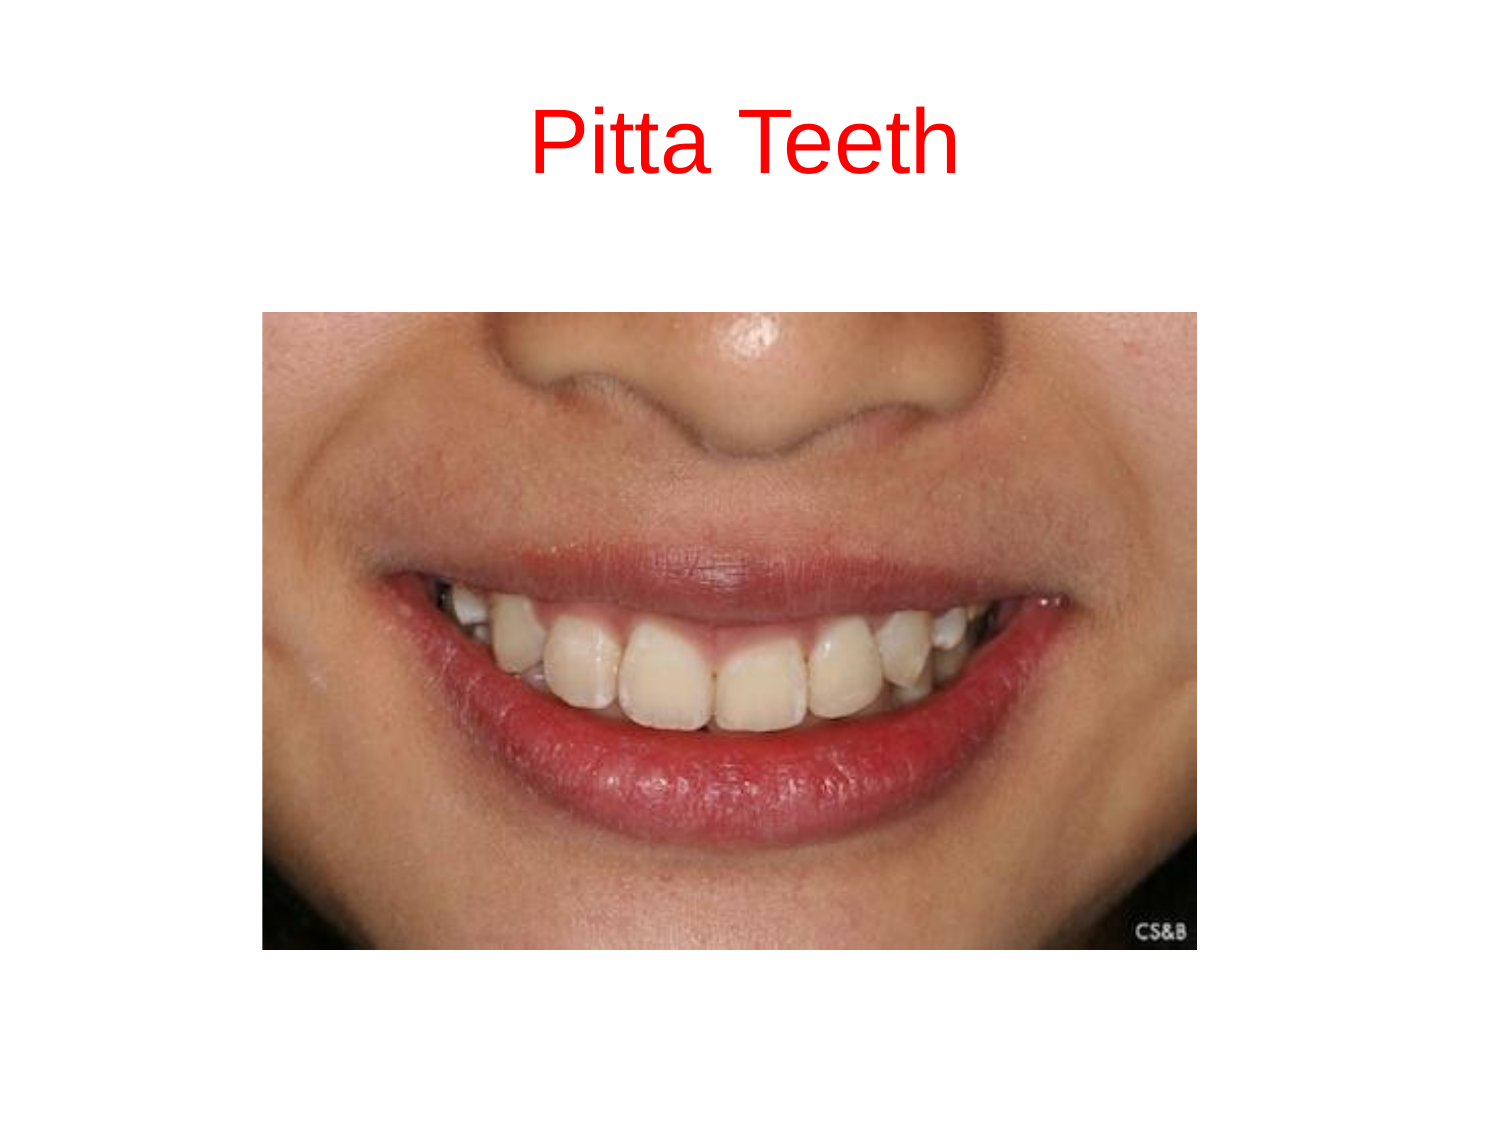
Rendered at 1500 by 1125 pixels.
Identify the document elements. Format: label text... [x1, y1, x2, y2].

text_box [262, 312, 1197, 950]
title Pitta Teeth [526, 79, 975, 270]
